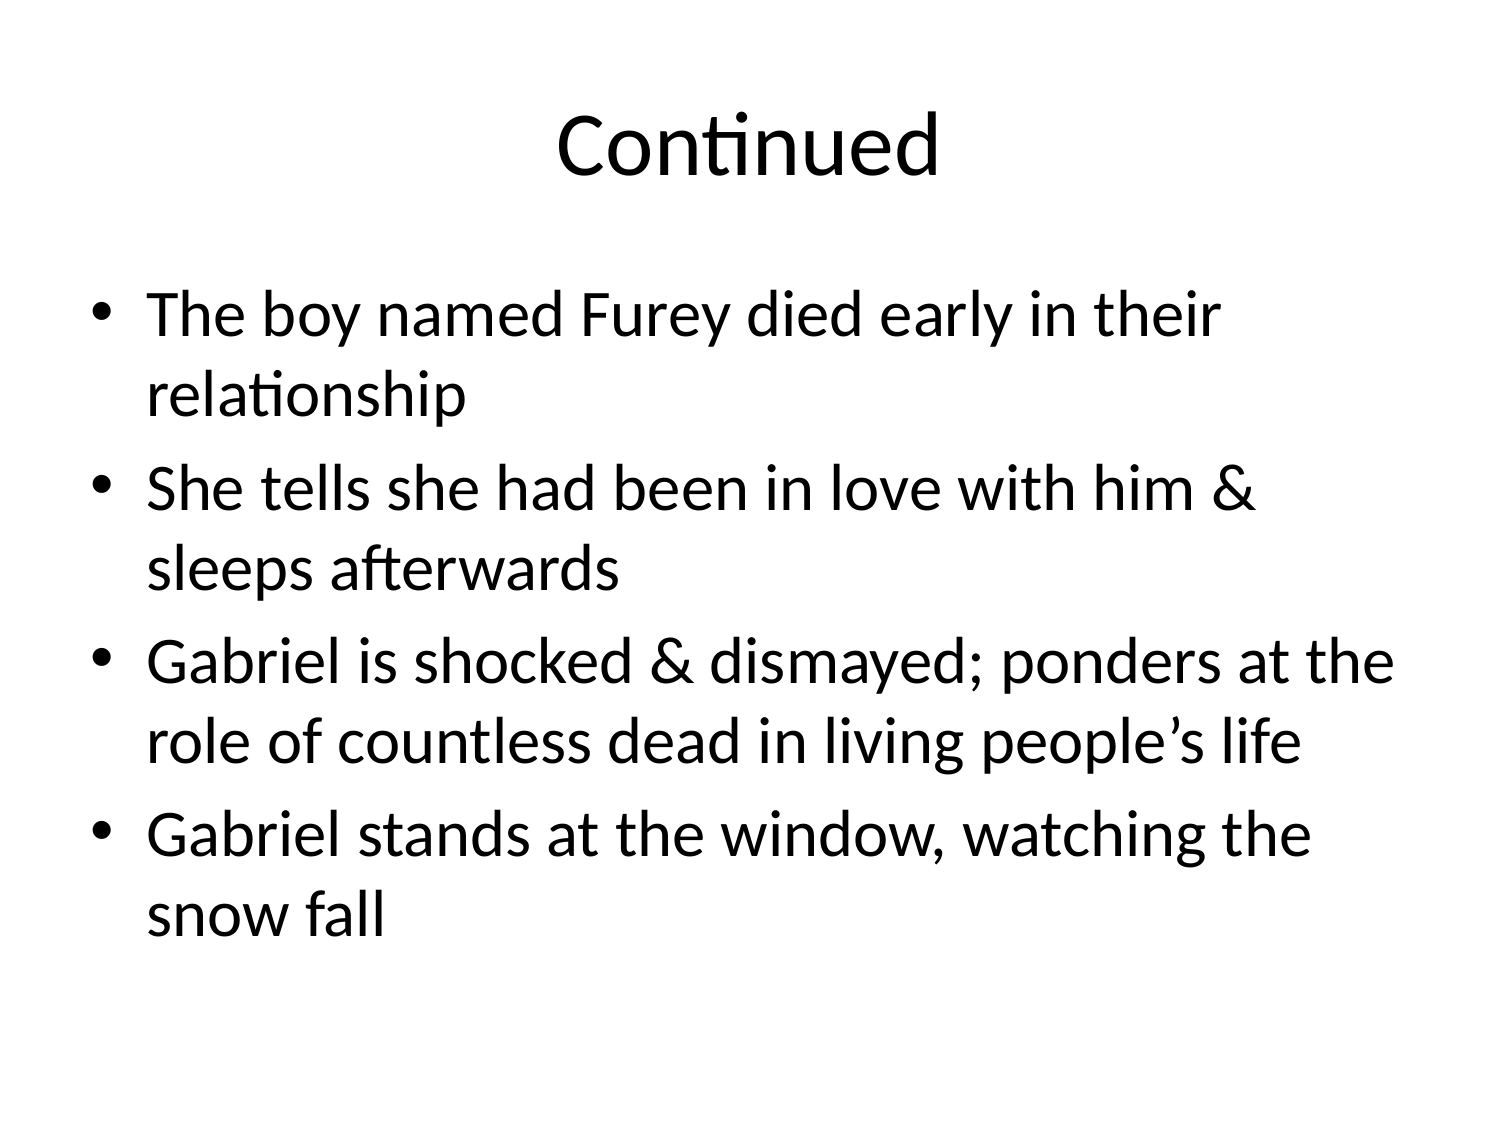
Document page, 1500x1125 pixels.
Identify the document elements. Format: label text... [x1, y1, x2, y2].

title Continued [75, 45, 1425, 233]
list The boy named Furey died early in their relationship She tells she had been in love with him & sleeps afterwards Gabriel is shocked & dismayed; ponders at the role of countless dead in living people’s life Gabriel stands at the window, watching the snow fall [75, 262, 1425, 1005]
